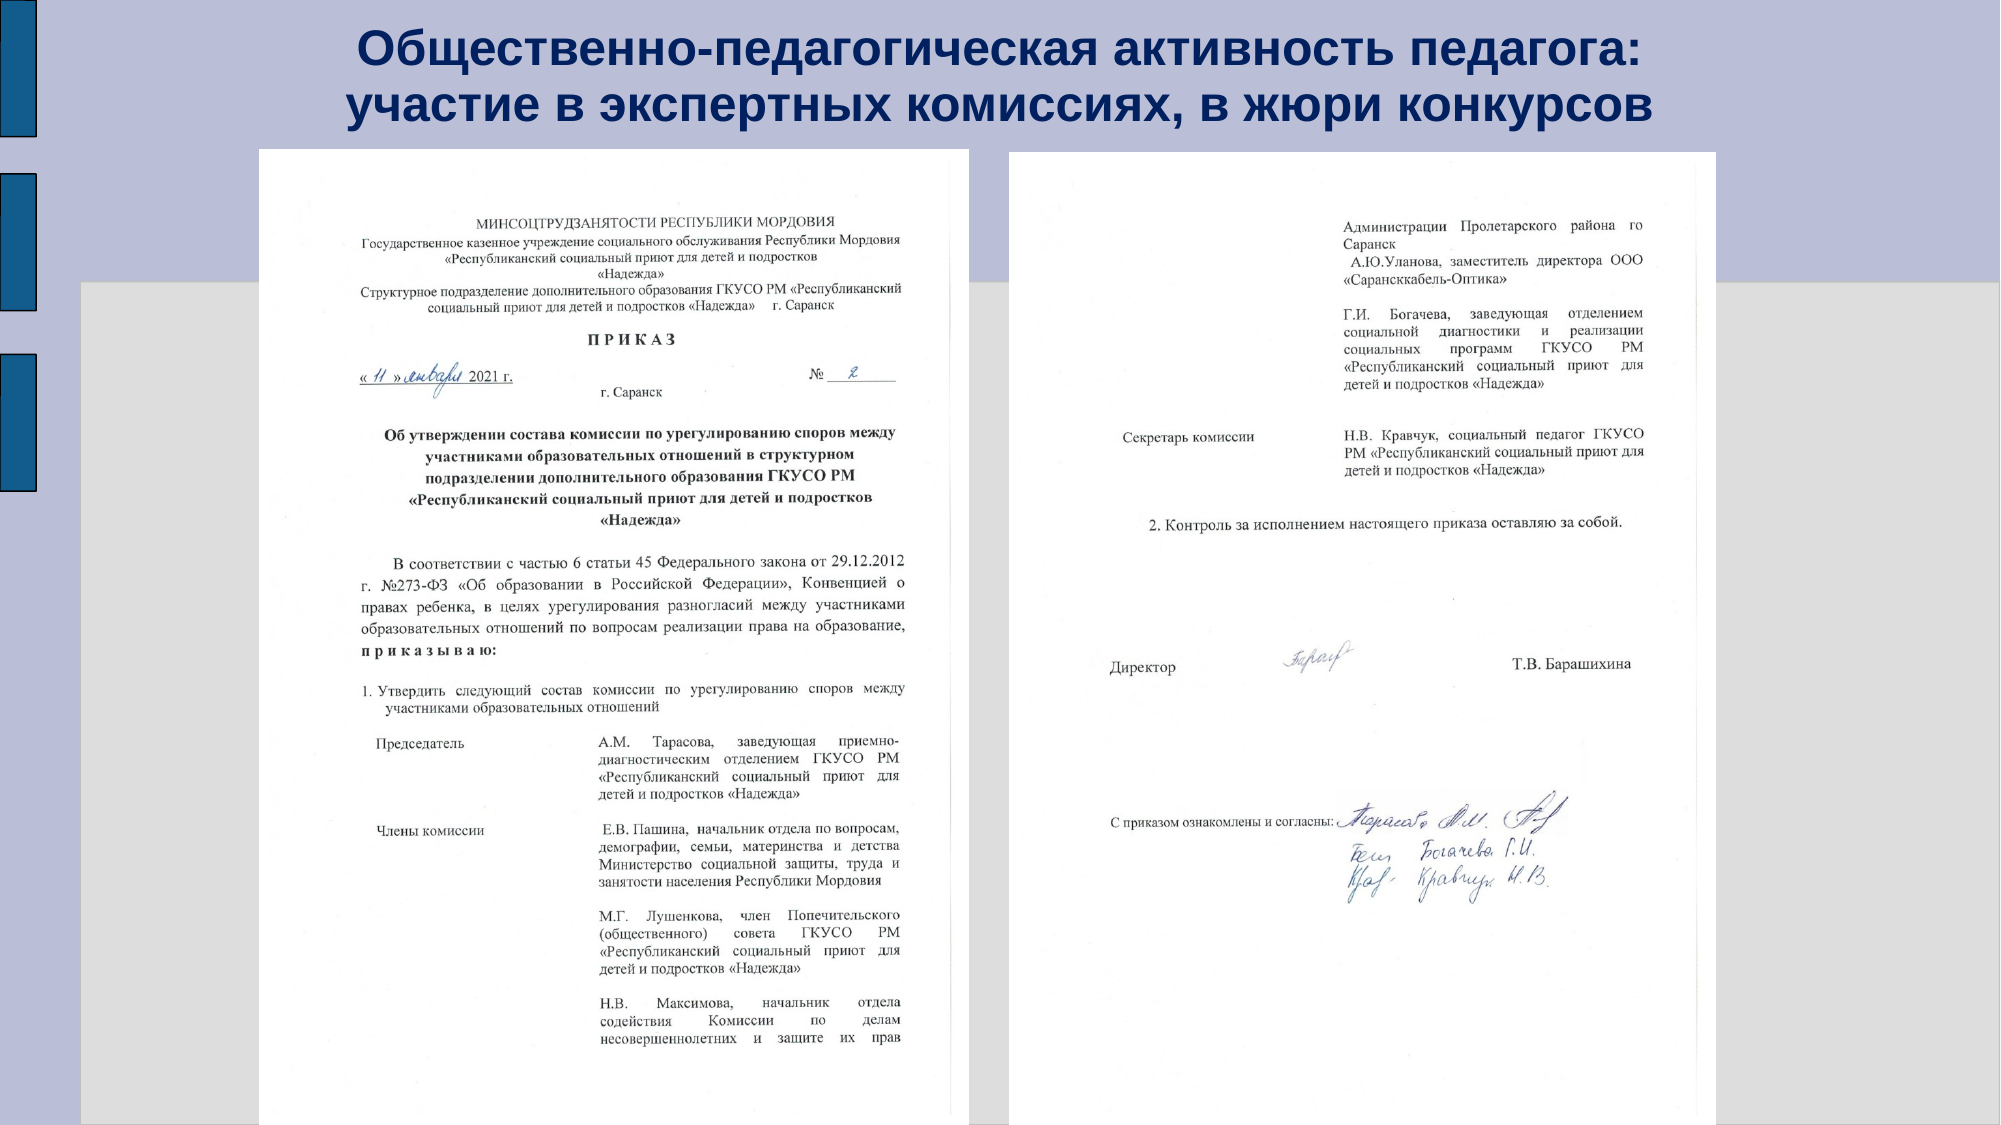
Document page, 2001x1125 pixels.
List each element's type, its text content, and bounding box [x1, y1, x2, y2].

picture [1008, 152, 1716, 1125]
title Общественно-педагогическая активность педагога: участие в экспертных комиссиях, в жюри конкурсов [148, 0, 1852, 154]
picture [258, 149, 969, 1125]
